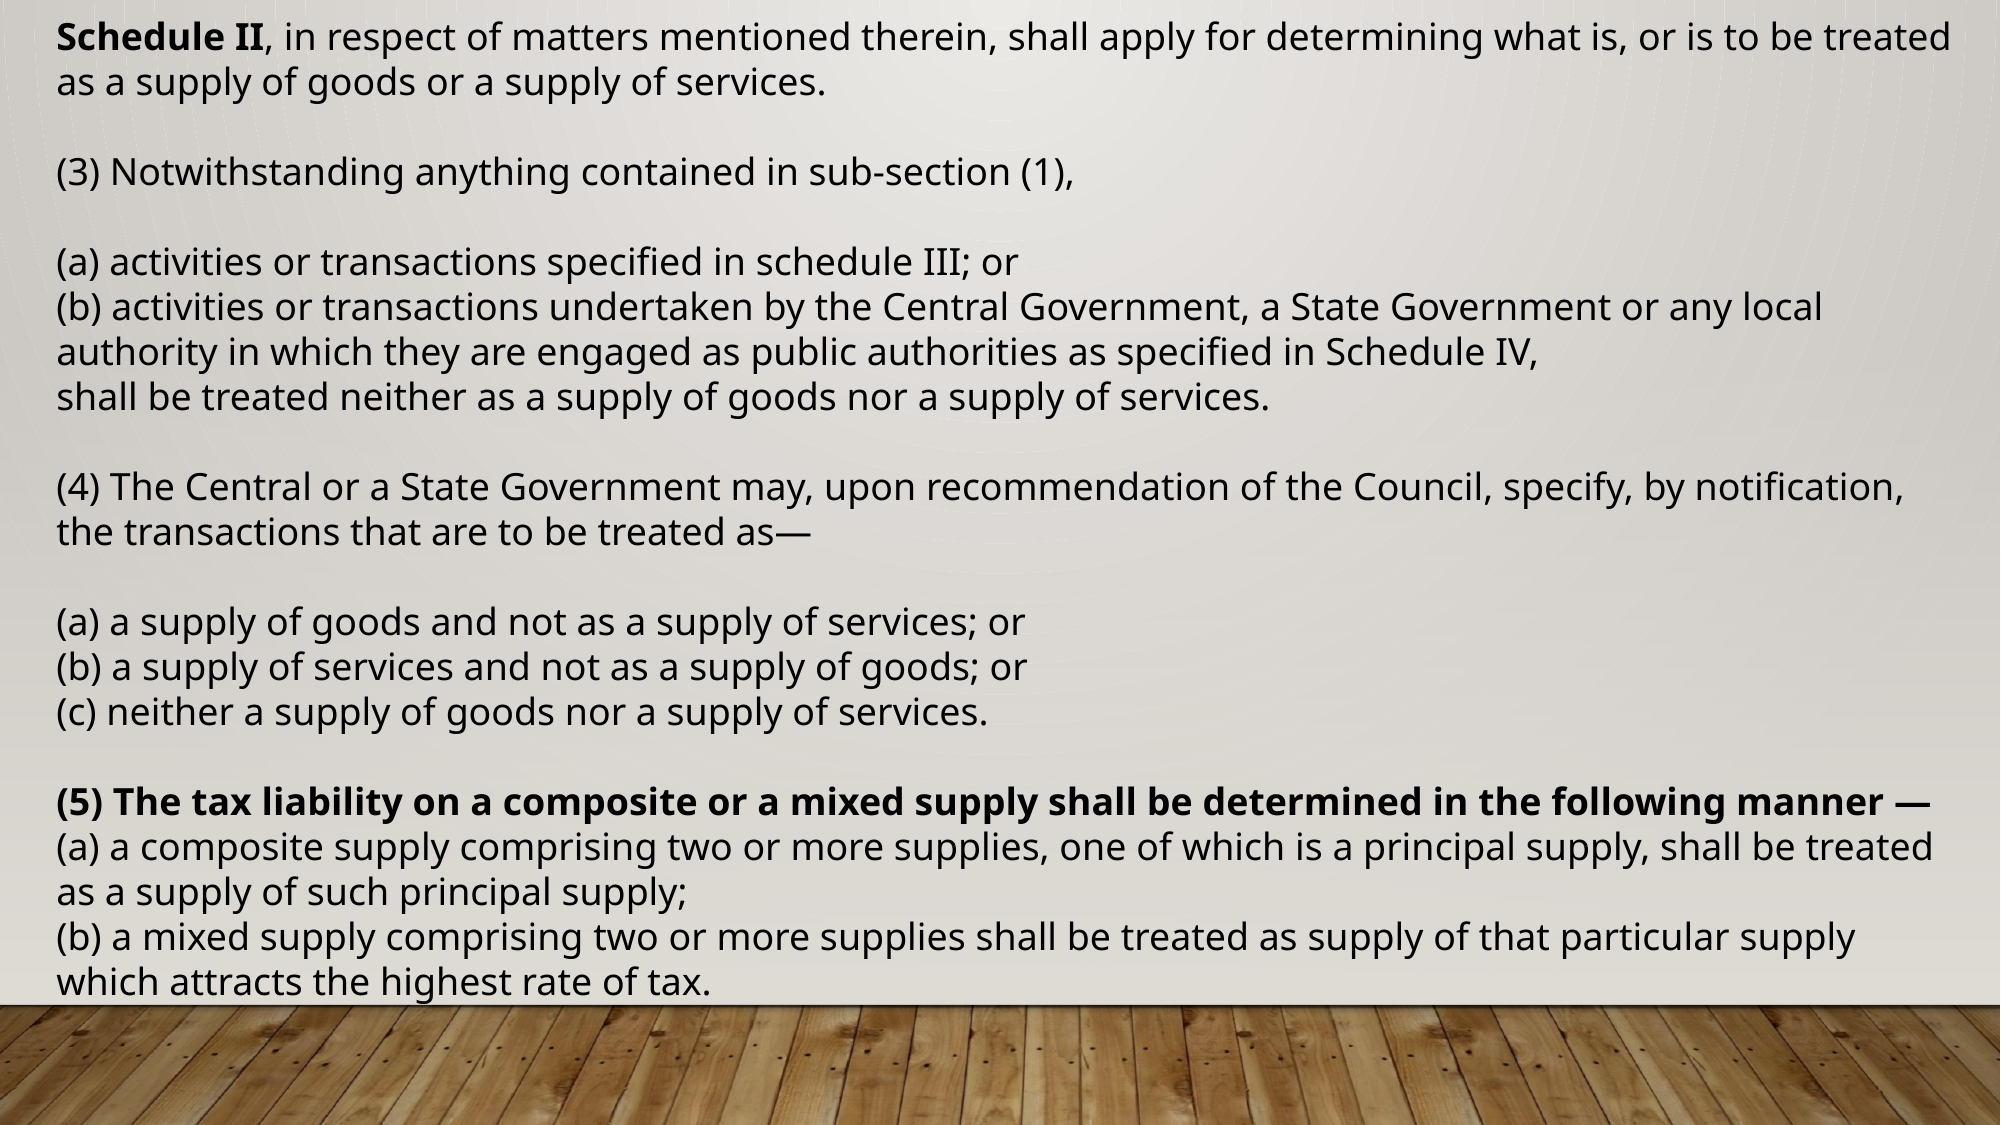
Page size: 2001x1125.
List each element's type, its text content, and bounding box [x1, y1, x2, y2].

picture [0, 1005, 2000, 1125]
text_box Schedule II, in respect of matters mentioned therein, shall apply for determining what is, or is to be treated as a supply of goods or a supply of services. (3) Notwithstanding anything contained in sub-section (1), (a) activities or transactions specified in schedule III; or (b) activities or transactions undertaken by the Central Government, a State Government or any local authority in which they are engaged as public authorities as specified in Schedule IV, shall be treated neither as a supply of goods nor a supply of services. (4) The Central or a State Government may, upon recommendation of the Council, specify, by notification, the transactions that are to be treated as— (a) a supply of goods and not as a supply of services; or (b) a supply of services and not as a supply of goods; or (c) neither a supply of goods nor a supply of services. (5) The tax liability on a composite or a mixed supply shall be determined in the following manner — (a) a composite supply comprising two or more supplies, one of which is a principal supply, shall be treated as a supply of such principal supply; (b) a mixed supply comprising two or more supplies shall be treated as supply of that particular supply which attracts the highest rate of tax. [41, 5, 1976, 1010]
